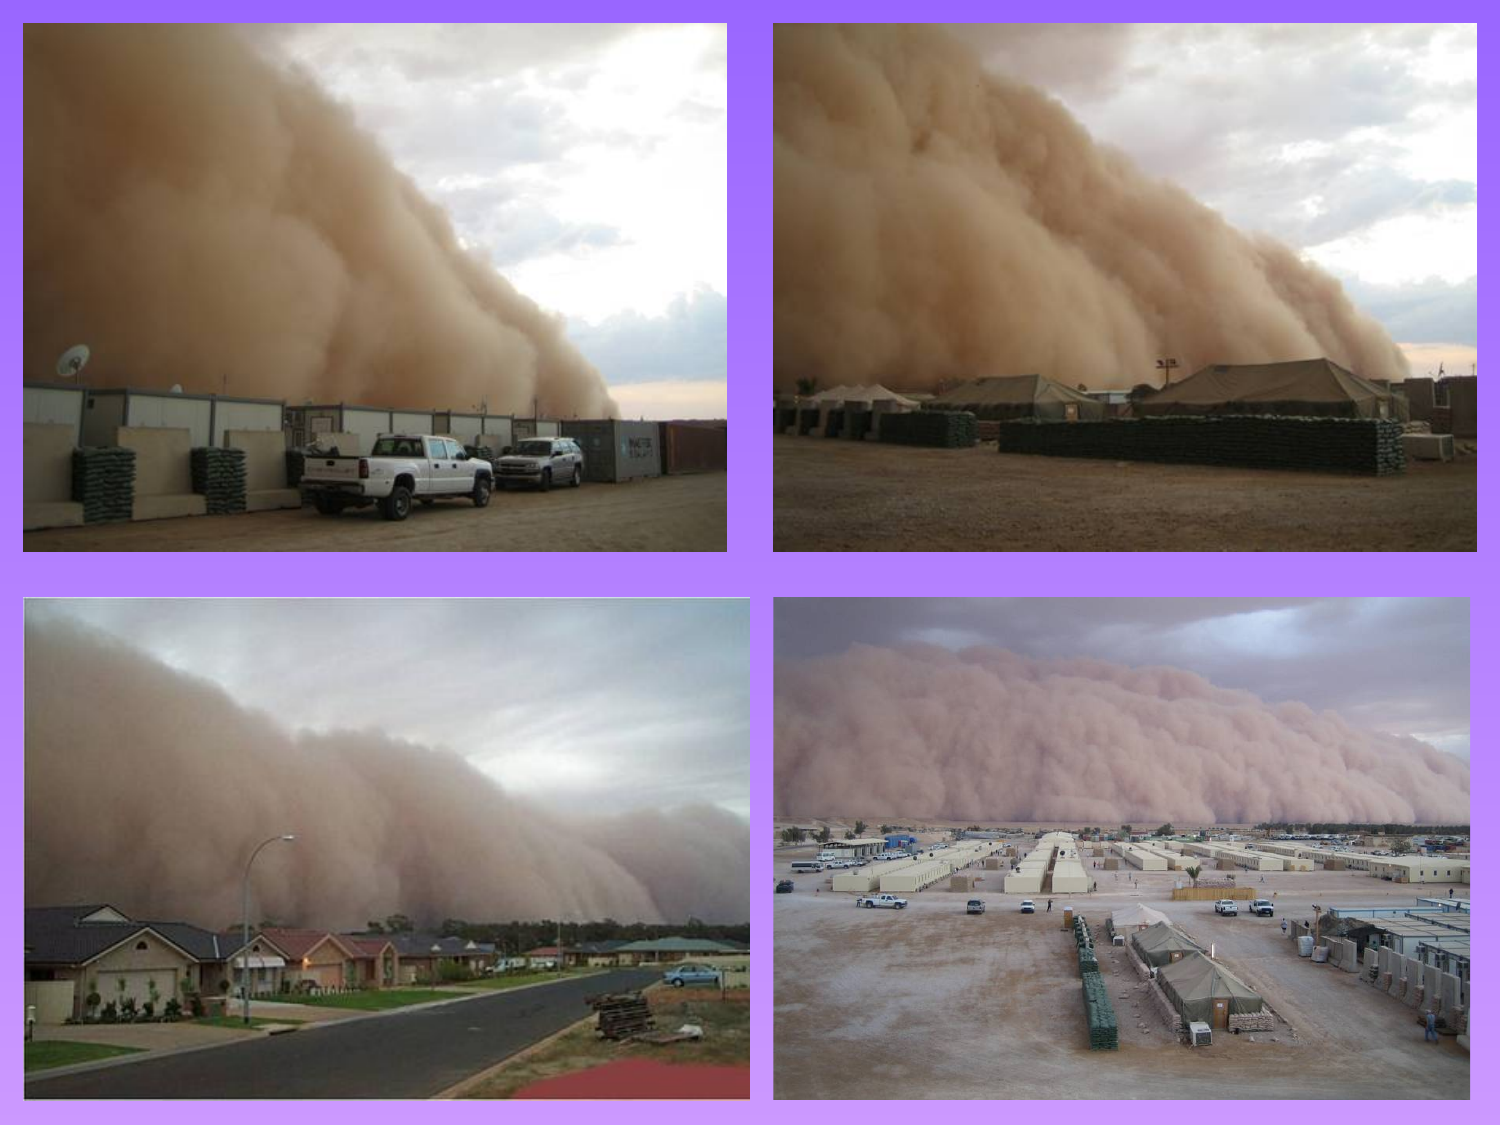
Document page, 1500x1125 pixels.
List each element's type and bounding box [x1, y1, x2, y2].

picture [23, 23, 727, 552]
picture [773, 23, 1477, 552]
picture [23, 597, 751, 1101]
picture [773, 597, 1471, 1100]
